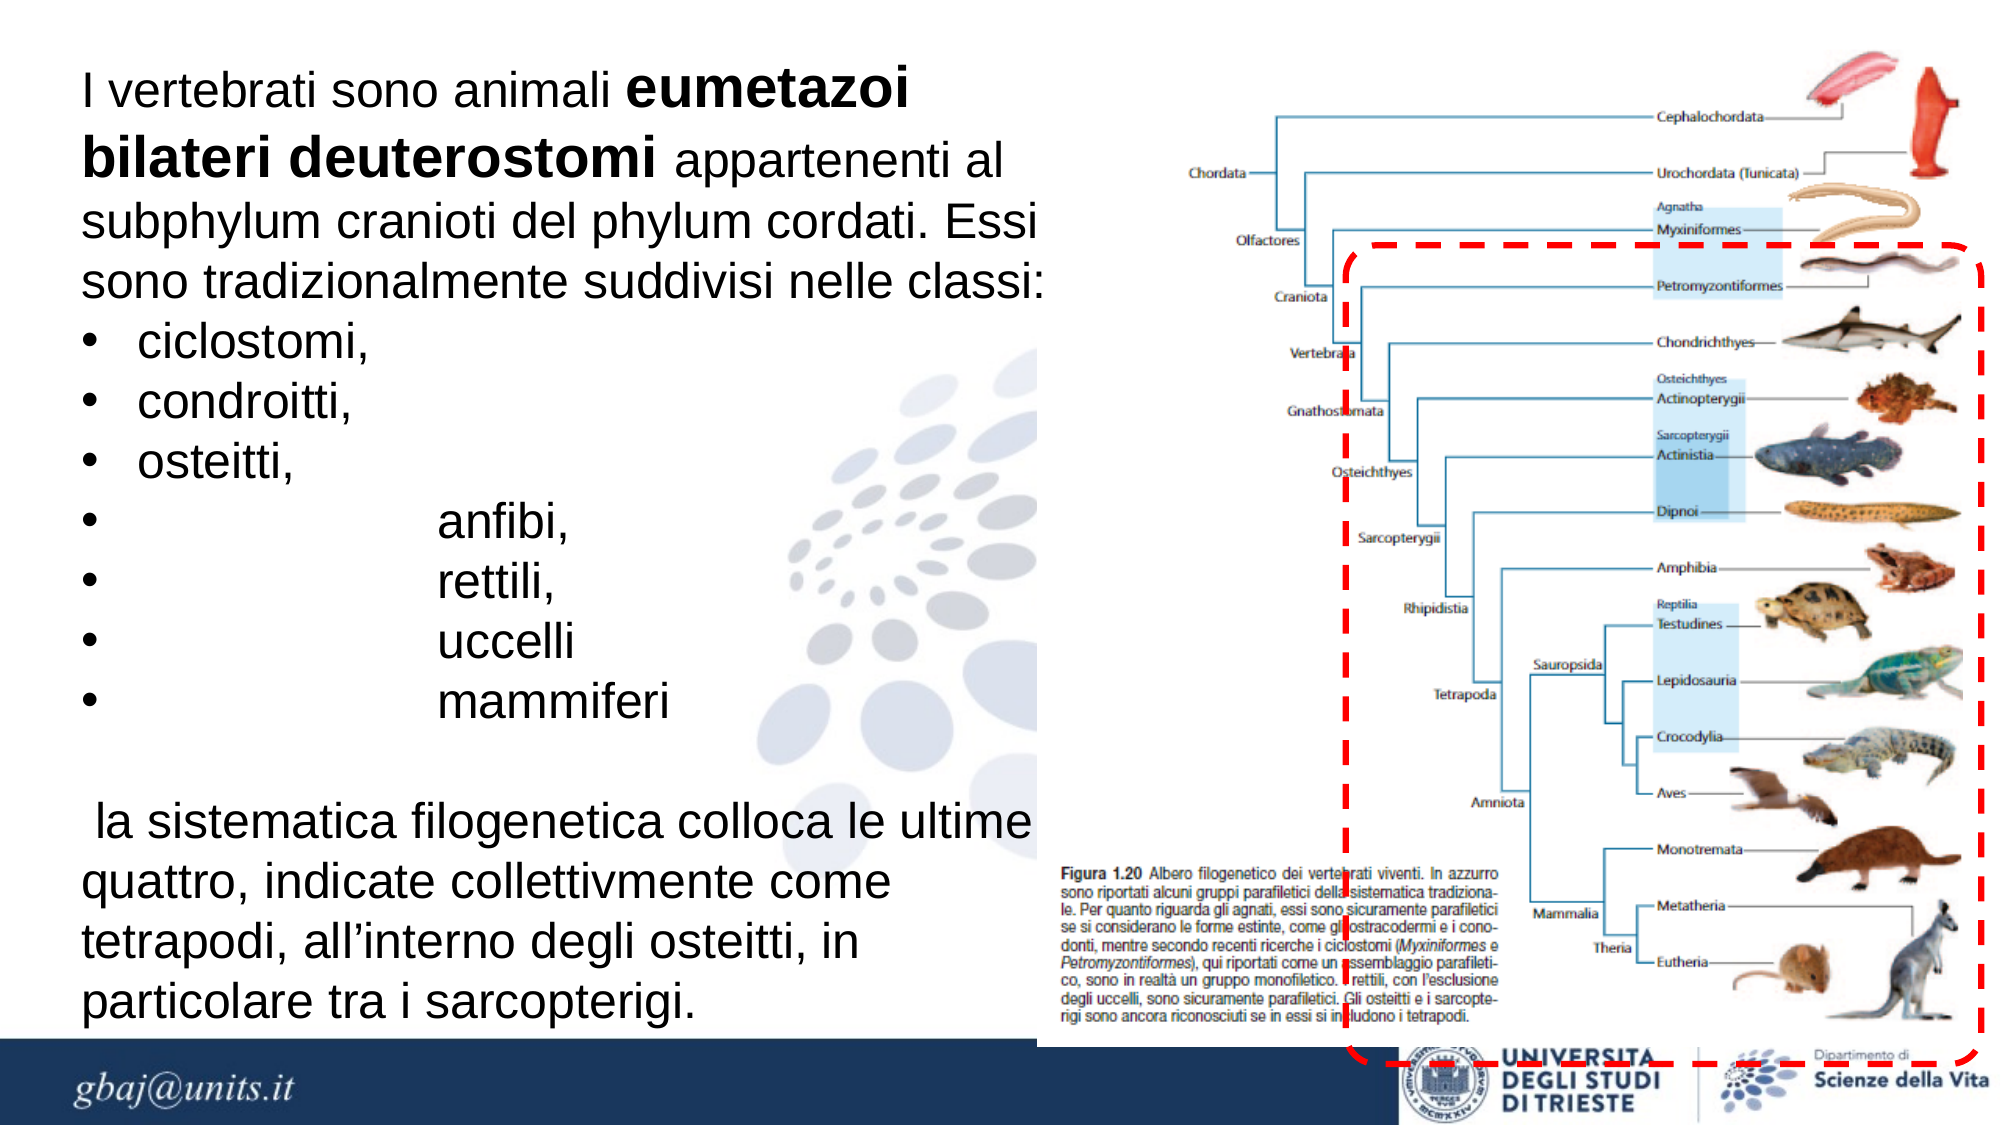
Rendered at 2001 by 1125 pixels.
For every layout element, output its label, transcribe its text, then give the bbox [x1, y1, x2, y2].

picture [0, 0, 2001, 1125]
text_box I vertebrati sono animali eumetazoi bilateri deuterostomi appartenenti al subphylum cranioti del phylum cordati. Essi sono tradizionalmente suddivisi nelle classi: ciclostomi, condroitti, osteitti, anfibi, rettili, uccelli mammiferi la sistematica filogenetica colloca le ultime quattro, indicate collettivmente come tetrapodi, all’interno degli osteitti, in particolare tra i sarcopterigi. [66, 41, 1037, 1037]
text_box [1347, 247, 1983, 1066]
